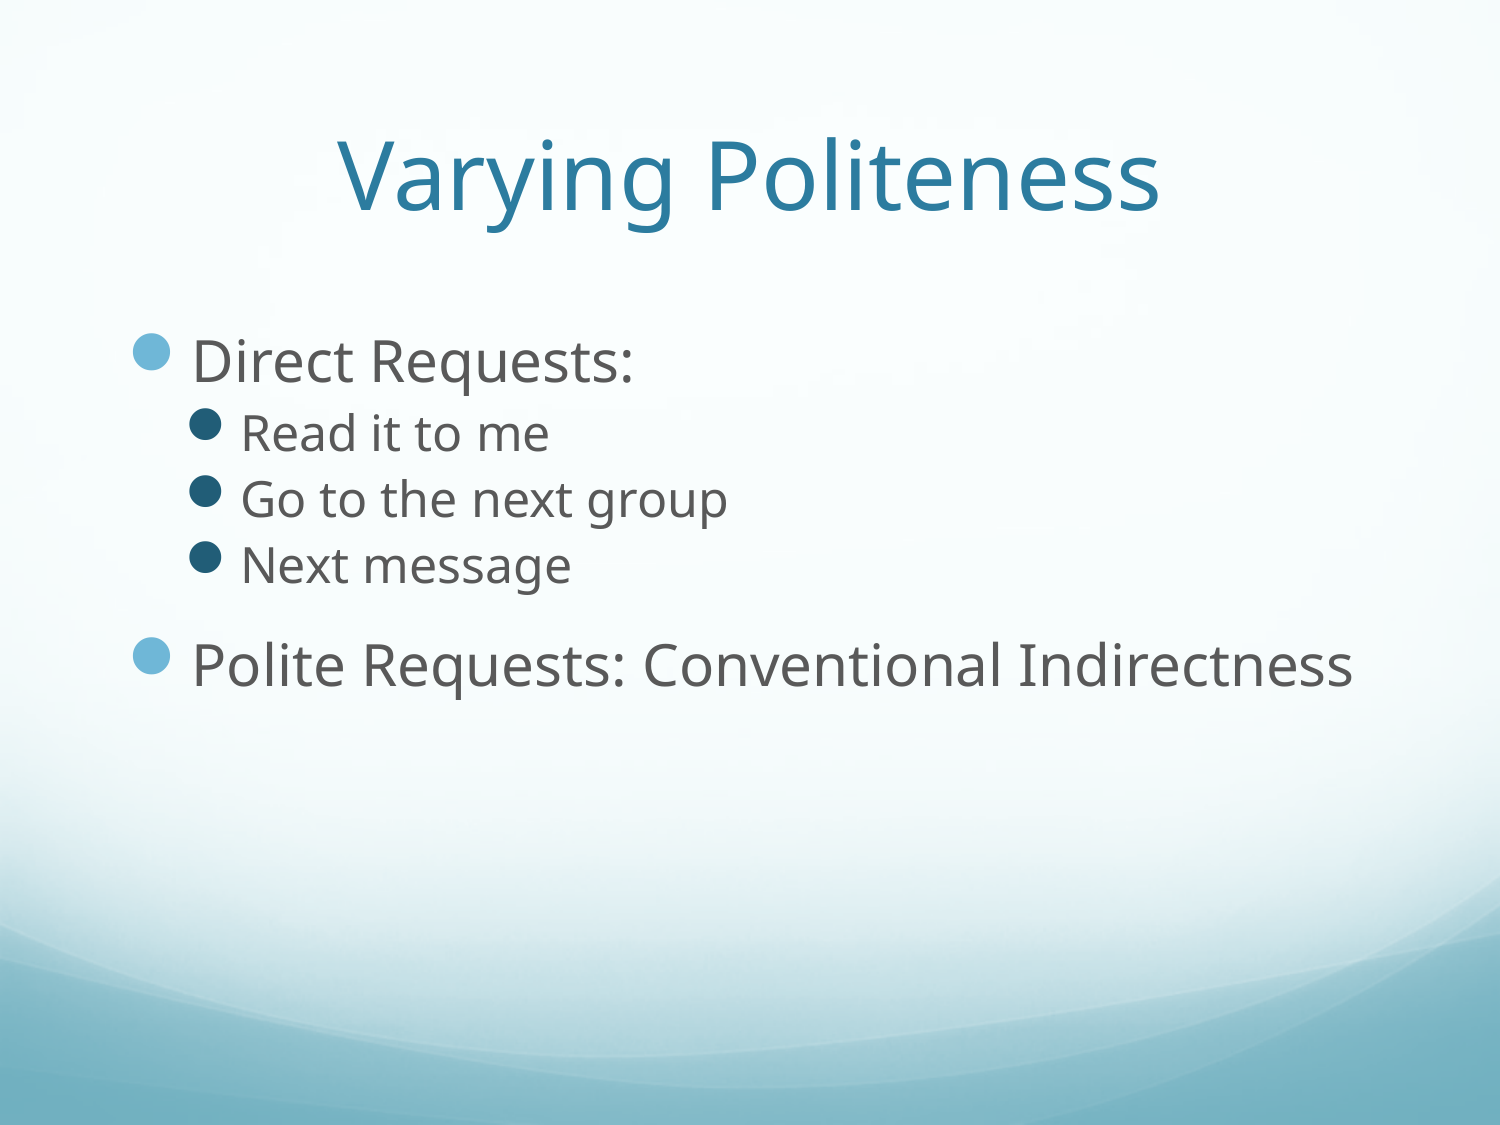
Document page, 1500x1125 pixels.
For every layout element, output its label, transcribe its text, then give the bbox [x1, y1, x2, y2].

title Varying Politeness [90, 17, 1410, 237]
list Direct Requests: Read it to me Go to the next group Next message Polite Requests: Conventional Indirectness [112, 324, 1413, 1000]
